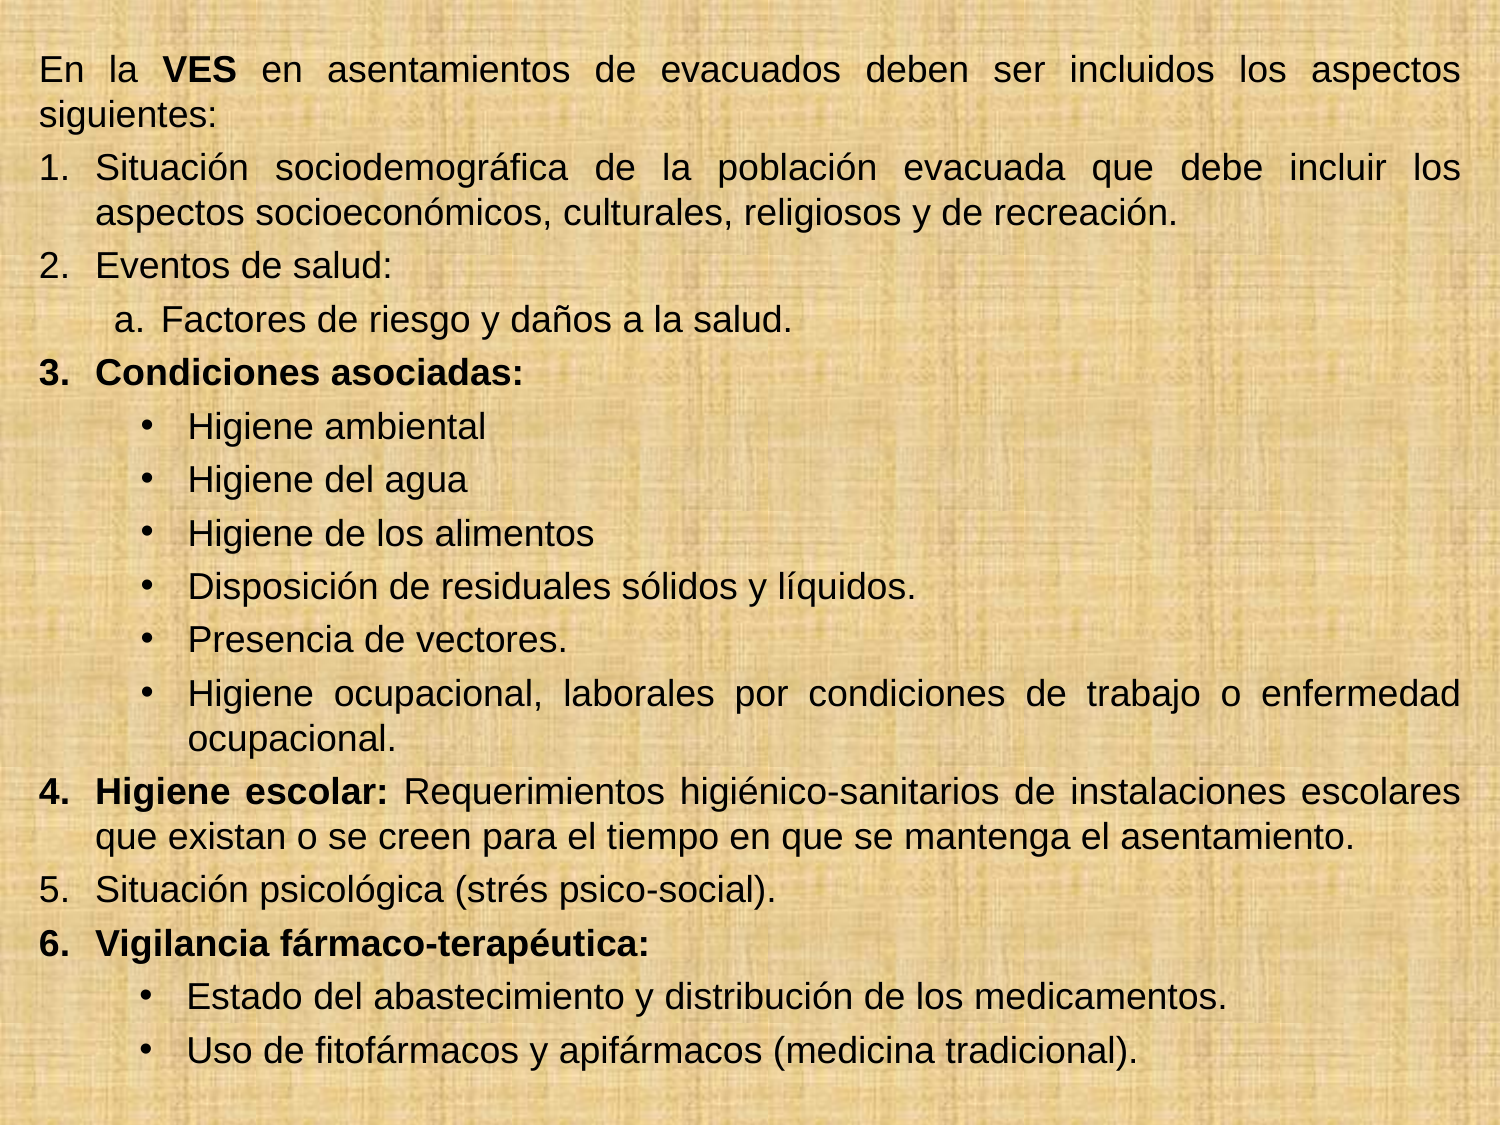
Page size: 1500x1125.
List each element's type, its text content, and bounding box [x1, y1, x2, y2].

text_box En la VES en asentamientos de evacuados deben ser incluidos los aspectos siguientes: Situación sociodemográfica de la población evacuada que debe incluir los aspectos socioeconómicos, culturales, religiosos y de recreación. Eventos de salud: Factores de riesgo y daños a la salud. Condiciones asociadas: Higiene ambiental Higiene del agua Higiene de los alimentos Disposición de residuales sólidos y líquidos. Presencia de vectores. Higiene ocupacional, laborales por condiciones de trabajo o enfermedad ocupacional. Higiene escolar: Requerimientos higiénico-sanitarios de instalaciones escolares que existan o se creen para el tiempo en que se mantenga el asentamiento. Situación psicológica (strés psico-social). Vigilancia fármaco-terapéutica: Estado del abastecimiento y distribución de los medicamentos. Uso de fitofármacos y apifármacos (medicina tradicional). [24, 37, 1476, 1078]
picture [0, 0, 1500, 1125]
